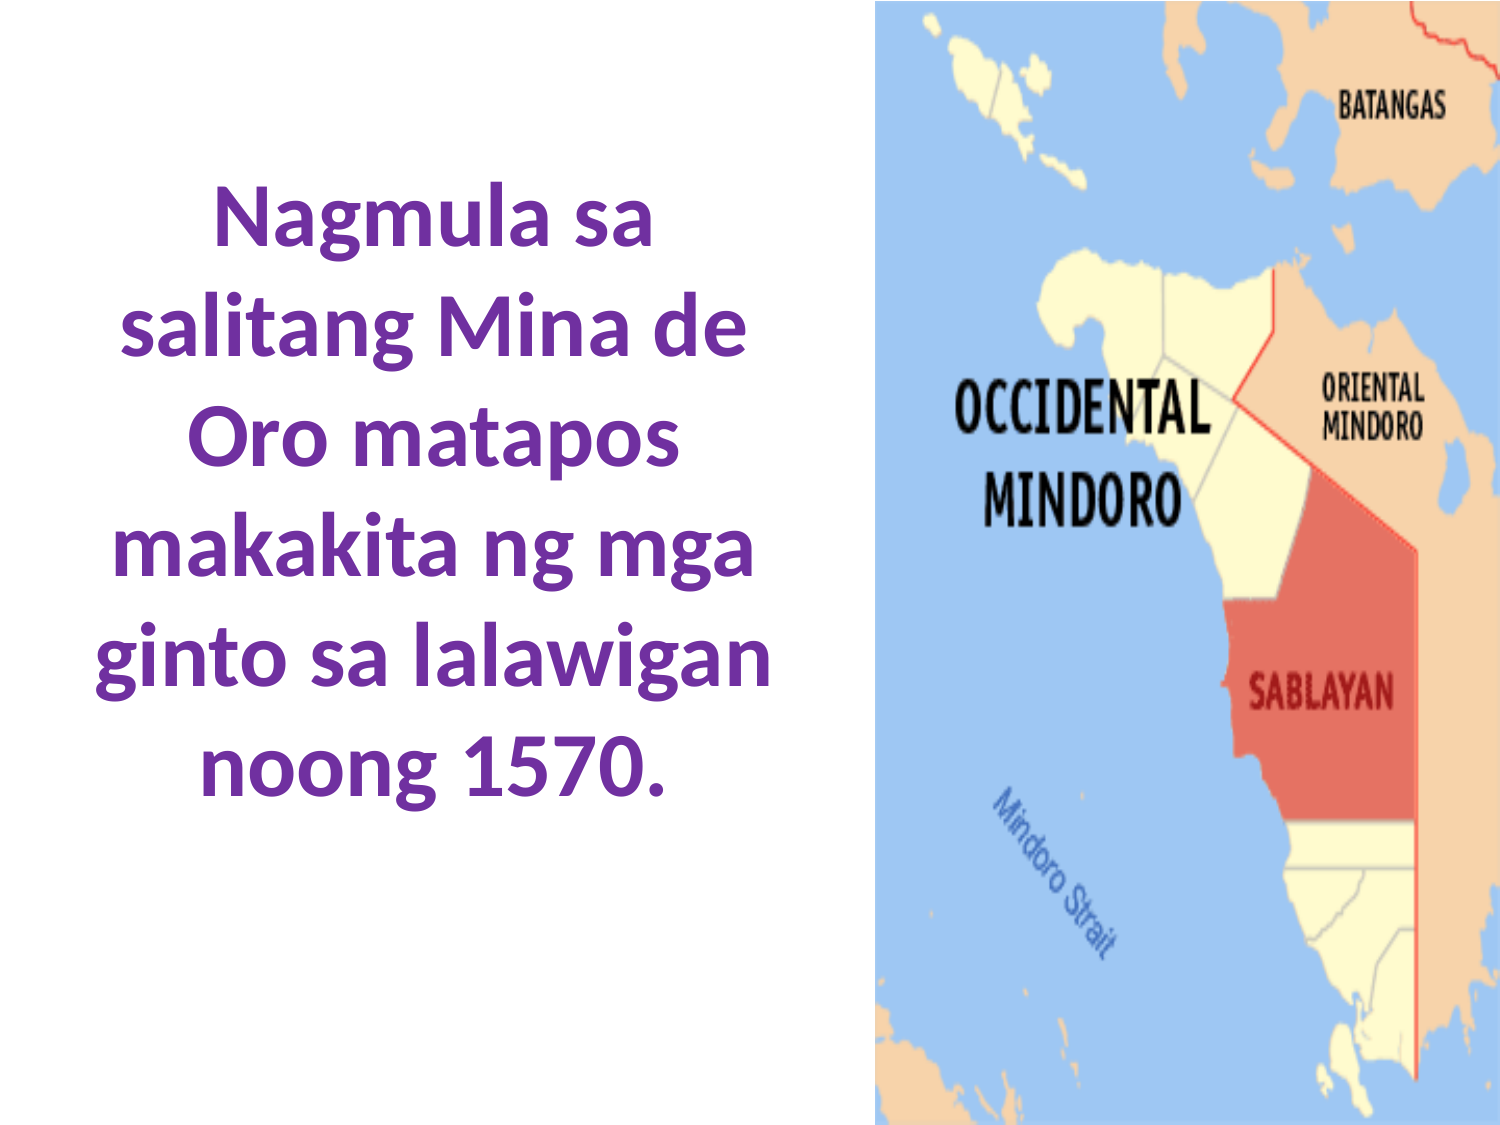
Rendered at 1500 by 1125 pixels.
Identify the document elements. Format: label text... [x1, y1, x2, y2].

text_box Nagmula sa salitang Mina de Oro matapos makakita ng mga ginto sa lalawigan noong 1570. [46, 37, 822, 822]
picture [874, 1, 1500, 1125]
